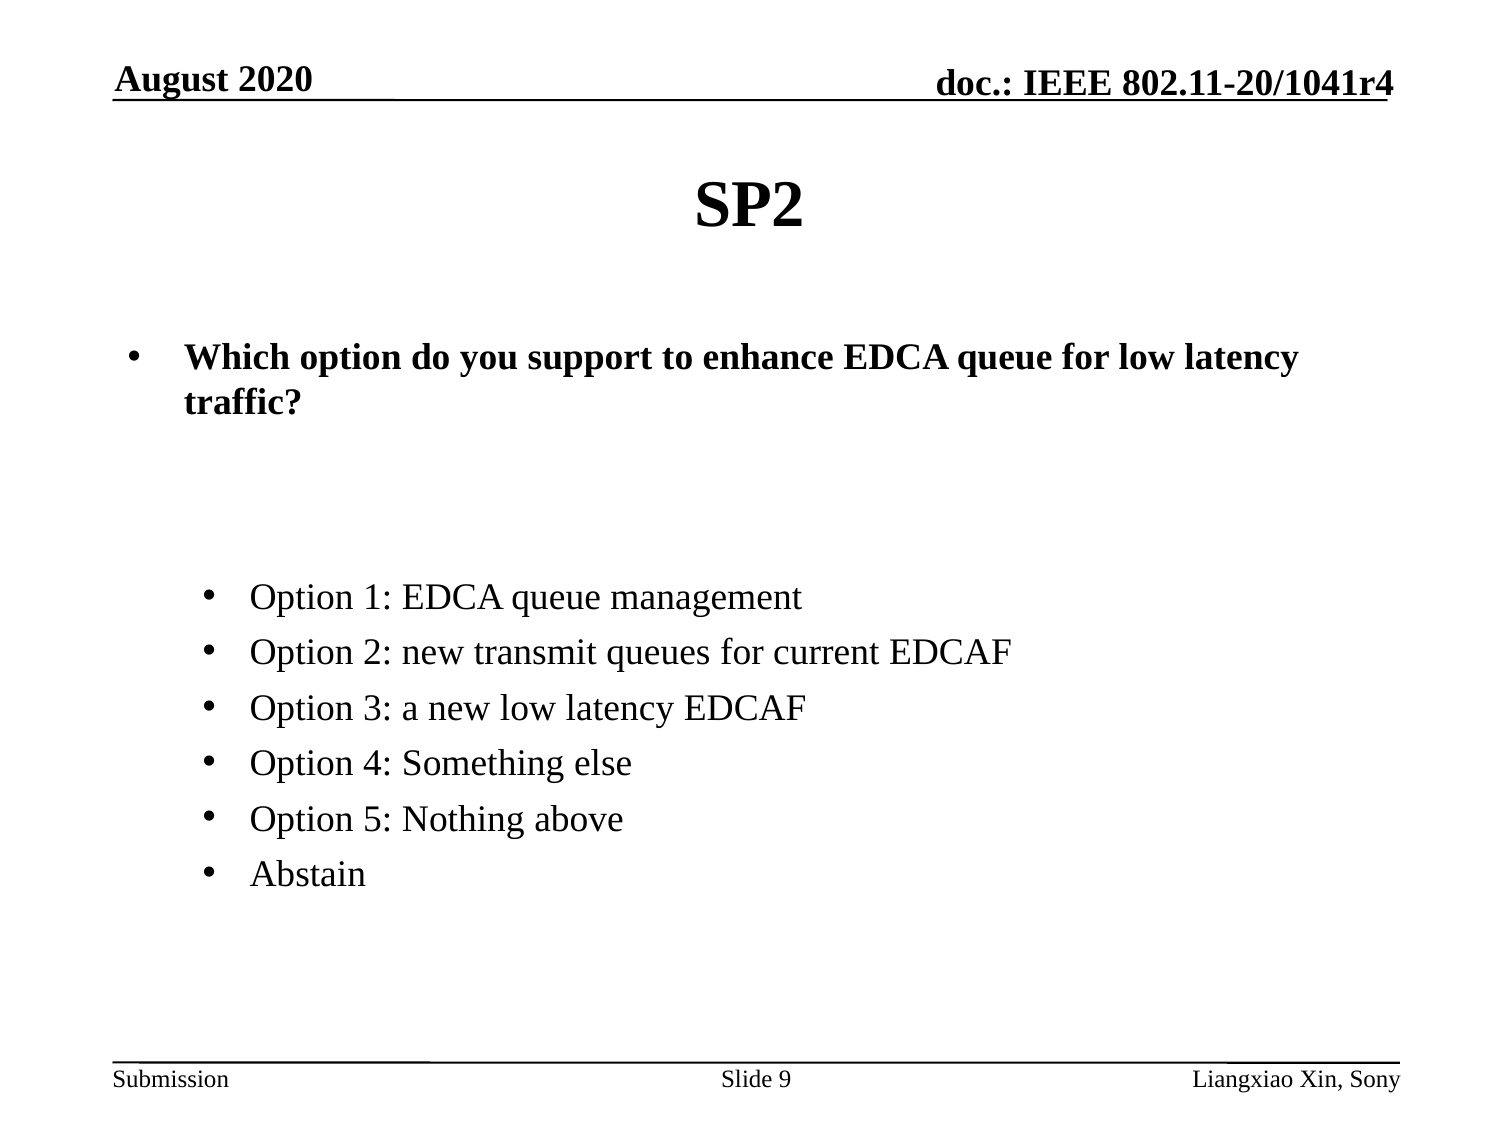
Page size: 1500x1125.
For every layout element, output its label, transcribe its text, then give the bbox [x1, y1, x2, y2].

list Which option do you support to enhance EDCA queue for low latency traffic? Option 1: EDCA queue management Option 2: new transmit queues for current EDCAF Option 3: a new low latency EDCAF Option 4: Something else Option 5: Nothing above Abstain [112, 324, 1388, 1000]
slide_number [114, 54, 423, 100]
slide_number Slide 9 [712, 1061, 800, 1123]
footer Liangxiao Xin, Sony [878, 1061, 1402, 1093]
title SP2 [112, 112, 1388, 288]
